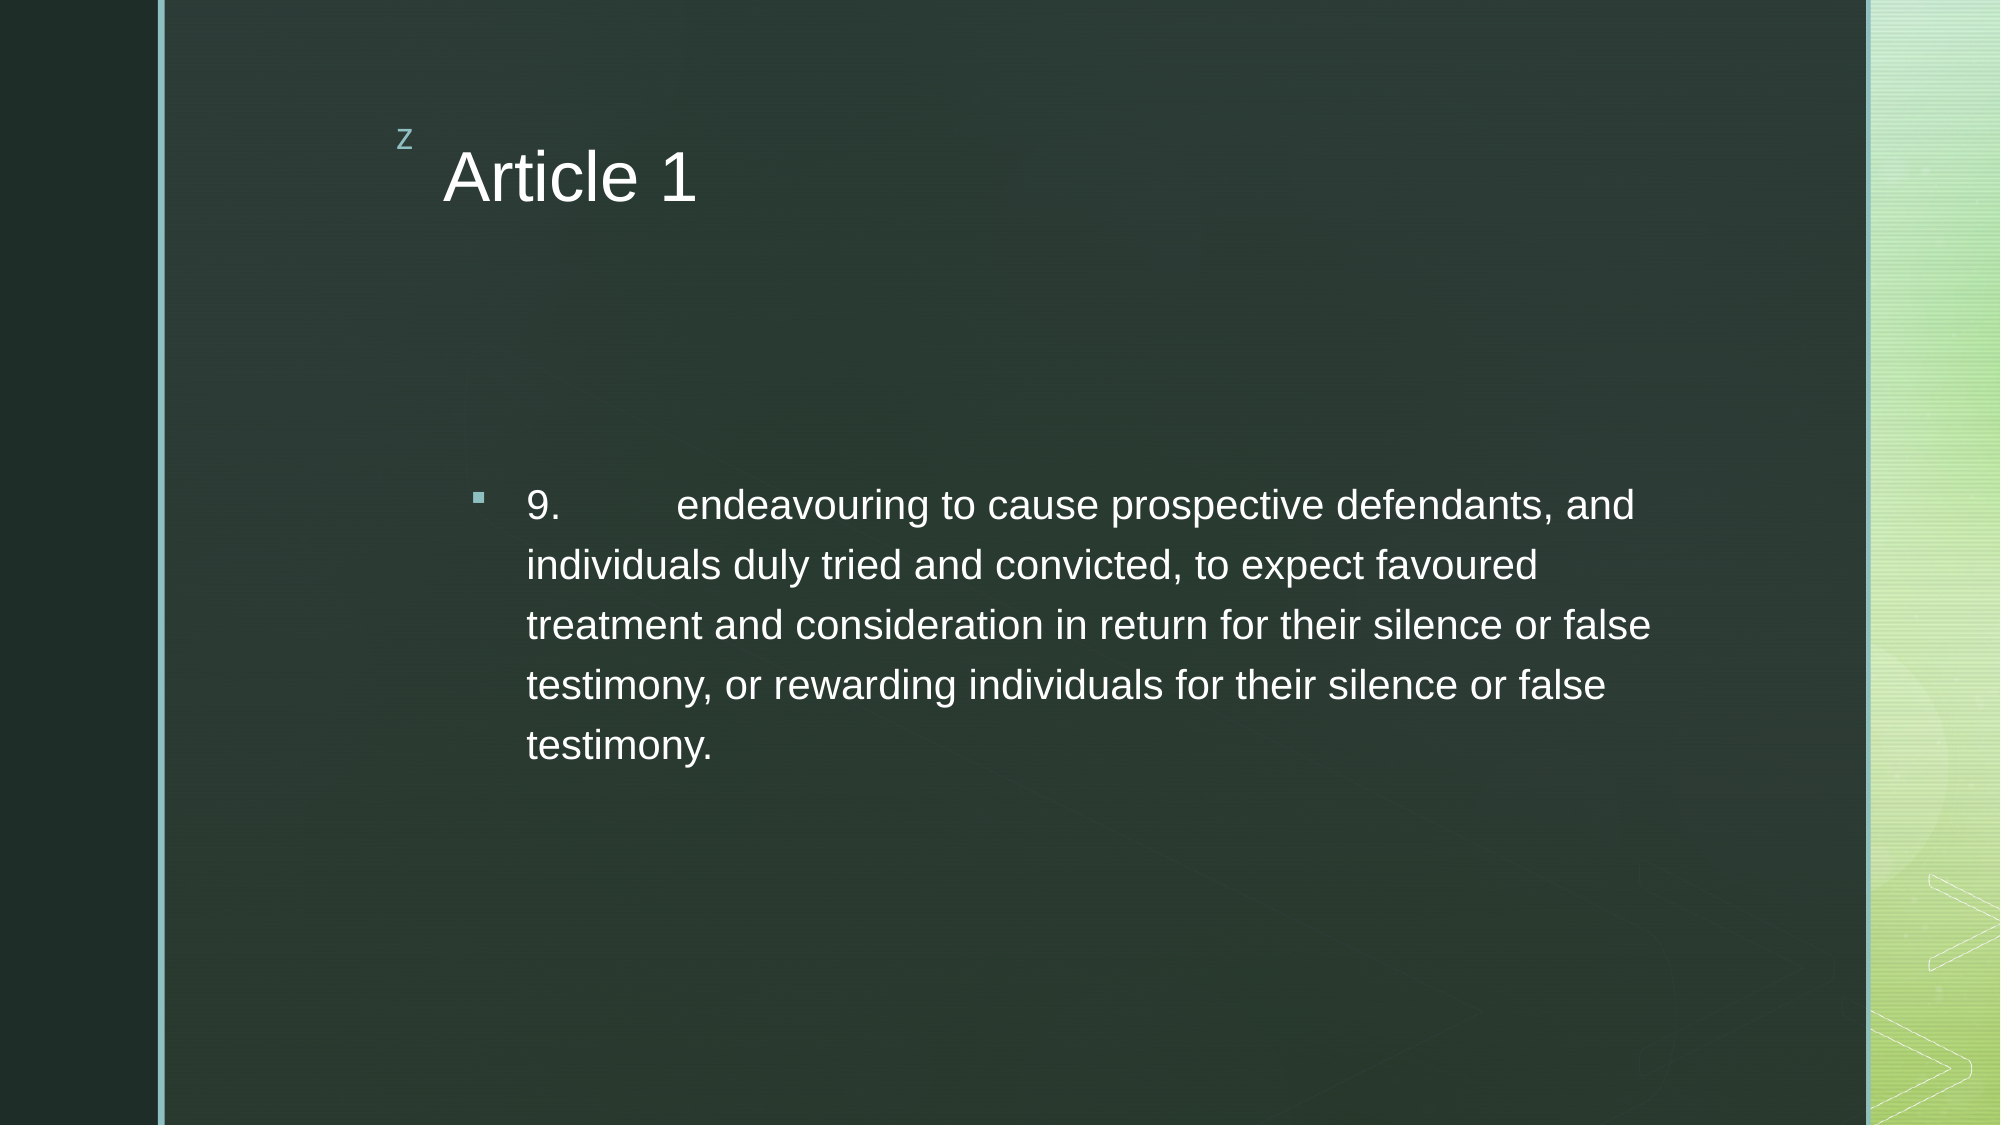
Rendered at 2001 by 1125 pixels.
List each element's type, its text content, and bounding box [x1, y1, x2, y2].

list 9. endeavouring to cause prospective defendants, and individuals duly tried and convicted, to expect favoured treatment and consideration in return for their silence or false testimony, or rewarding individuals for their silence or false testimony. [454, 336, 1734, 993]
title Article 1 [428, 132, 1734, 310]
picture [1871, 0, 2001, 1125]
